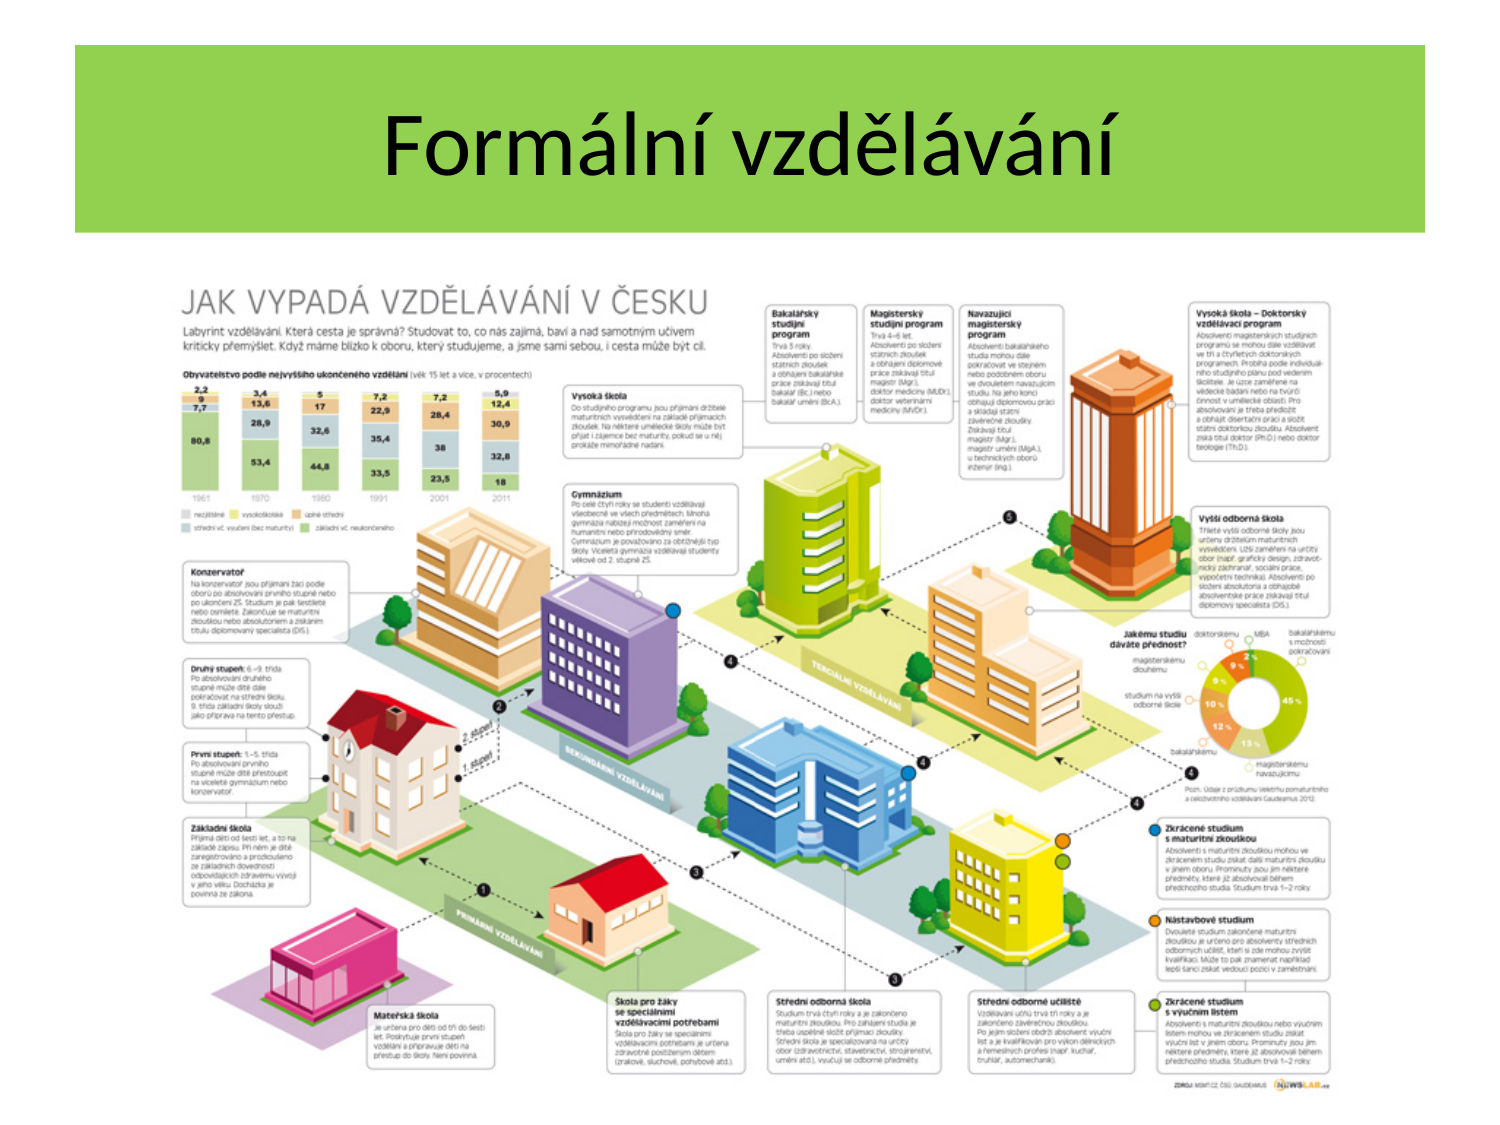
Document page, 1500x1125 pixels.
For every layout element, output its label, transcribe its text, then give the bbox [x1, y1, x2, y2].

picture [170, 278, 1340, 1099]
title Formální vzdělávání [75, 45, 1425, 233]
